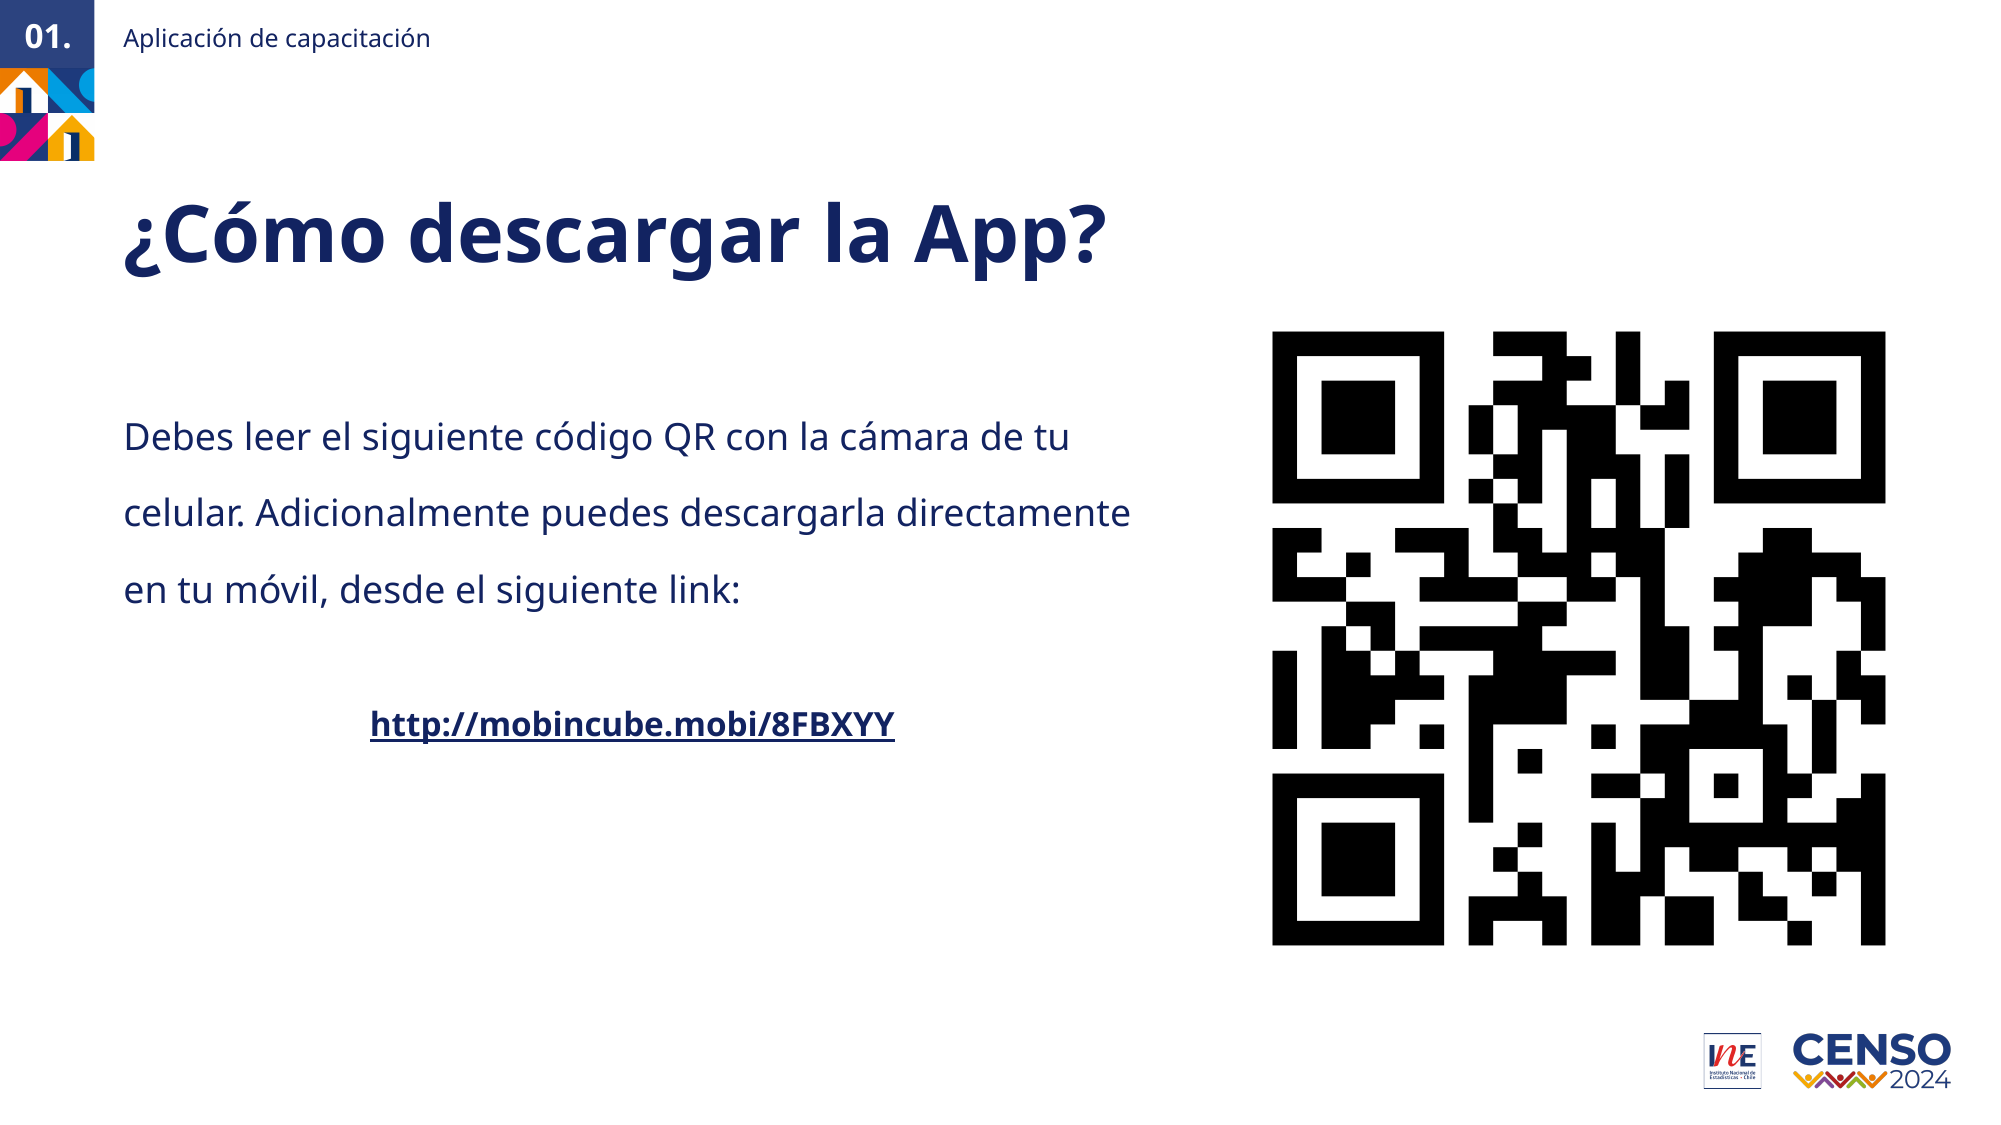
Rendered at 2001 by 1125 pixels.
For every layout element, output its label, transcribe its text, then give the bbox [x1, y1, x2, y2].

list Aplicación de capacitación [123, 0, 1910, 81]
list ¿Cómo descargar la App? [123, 169, 1910, 359]
picture [0, 68, 94, 161]
picture [1248, 307, 1910, 970]
list Debes leer el siguiente código QR con la cámara de tu celular. Adicionalmente puedes descargarla directamente en tu móvil, desde el siguiente link: ​ ​ http://mobincube.mobi/8FBXYY​ [123, 377, 1143, 877]
list 01. [0, 9, 96, 66]
picture [1784, 1024, 1956, 1094]
